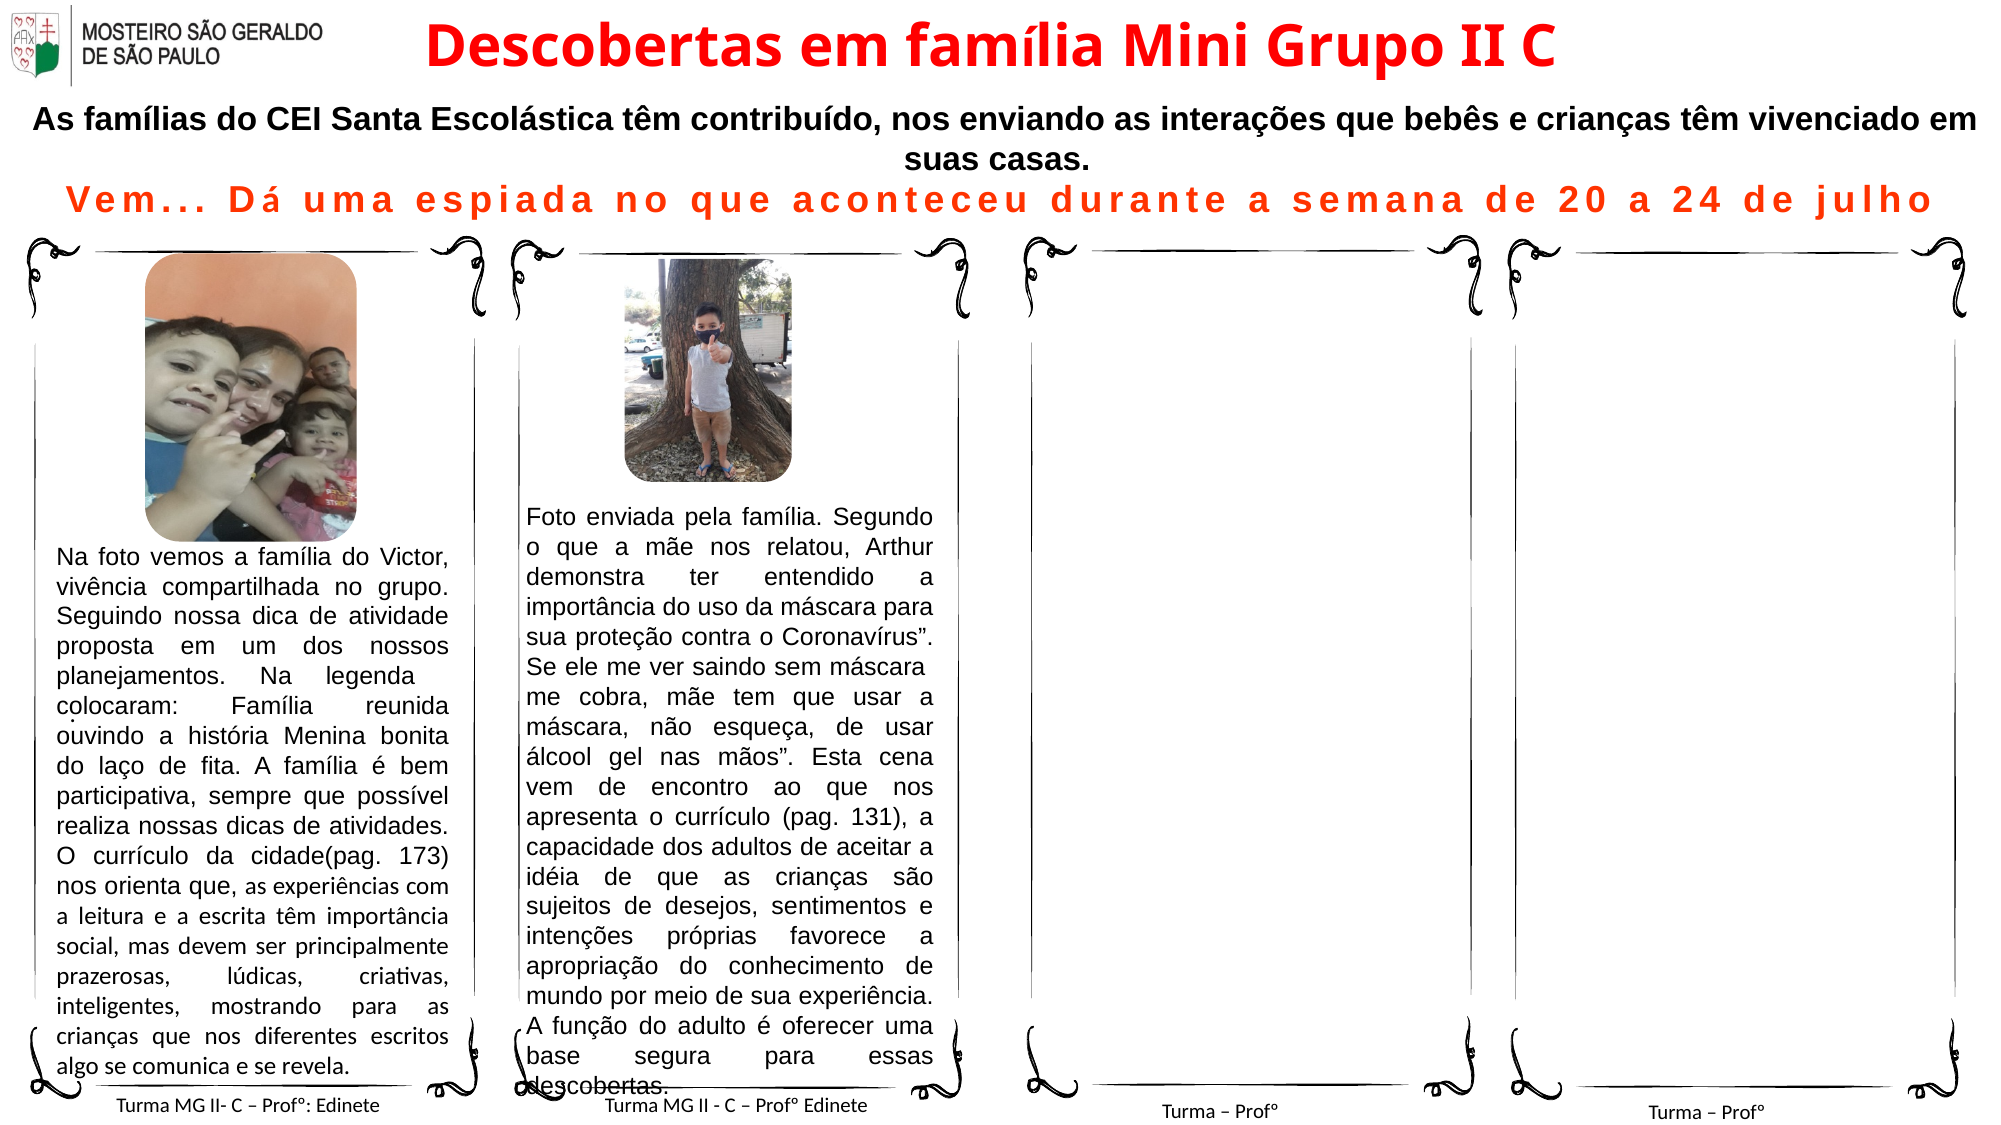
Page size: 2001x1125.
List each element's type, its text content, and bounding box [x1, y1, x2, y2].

text_box Turma MG II - C – Profº Edinete [590, 1107, 888, 1125]
text_box Turma – Profº [1147, 1103, 1299, 1125]
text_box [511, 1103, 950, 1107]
text_box As famílias do CEI Santa Escolástica têm contribuído, nos enviando as interações que bebês e crianças têm vivenciado em suas casas. [0, 89, 2000, 185]
text_box Turma MG II- C – Profº: Edinete [101, 1103, 400, 1125]
picture [624, 258, 792, 482]
text_box Turma – Profº [1633, 1103, 1786, 1125]
text_box Vem... Dá uma espiada no que aconteceu durante a semana de 20 a 24 de julho [1, 185, 1999, 228]
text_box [24, 233, 1967, 1103]
picture [145, 253, 357, 542]
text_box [11, 0, 1609, 157]
